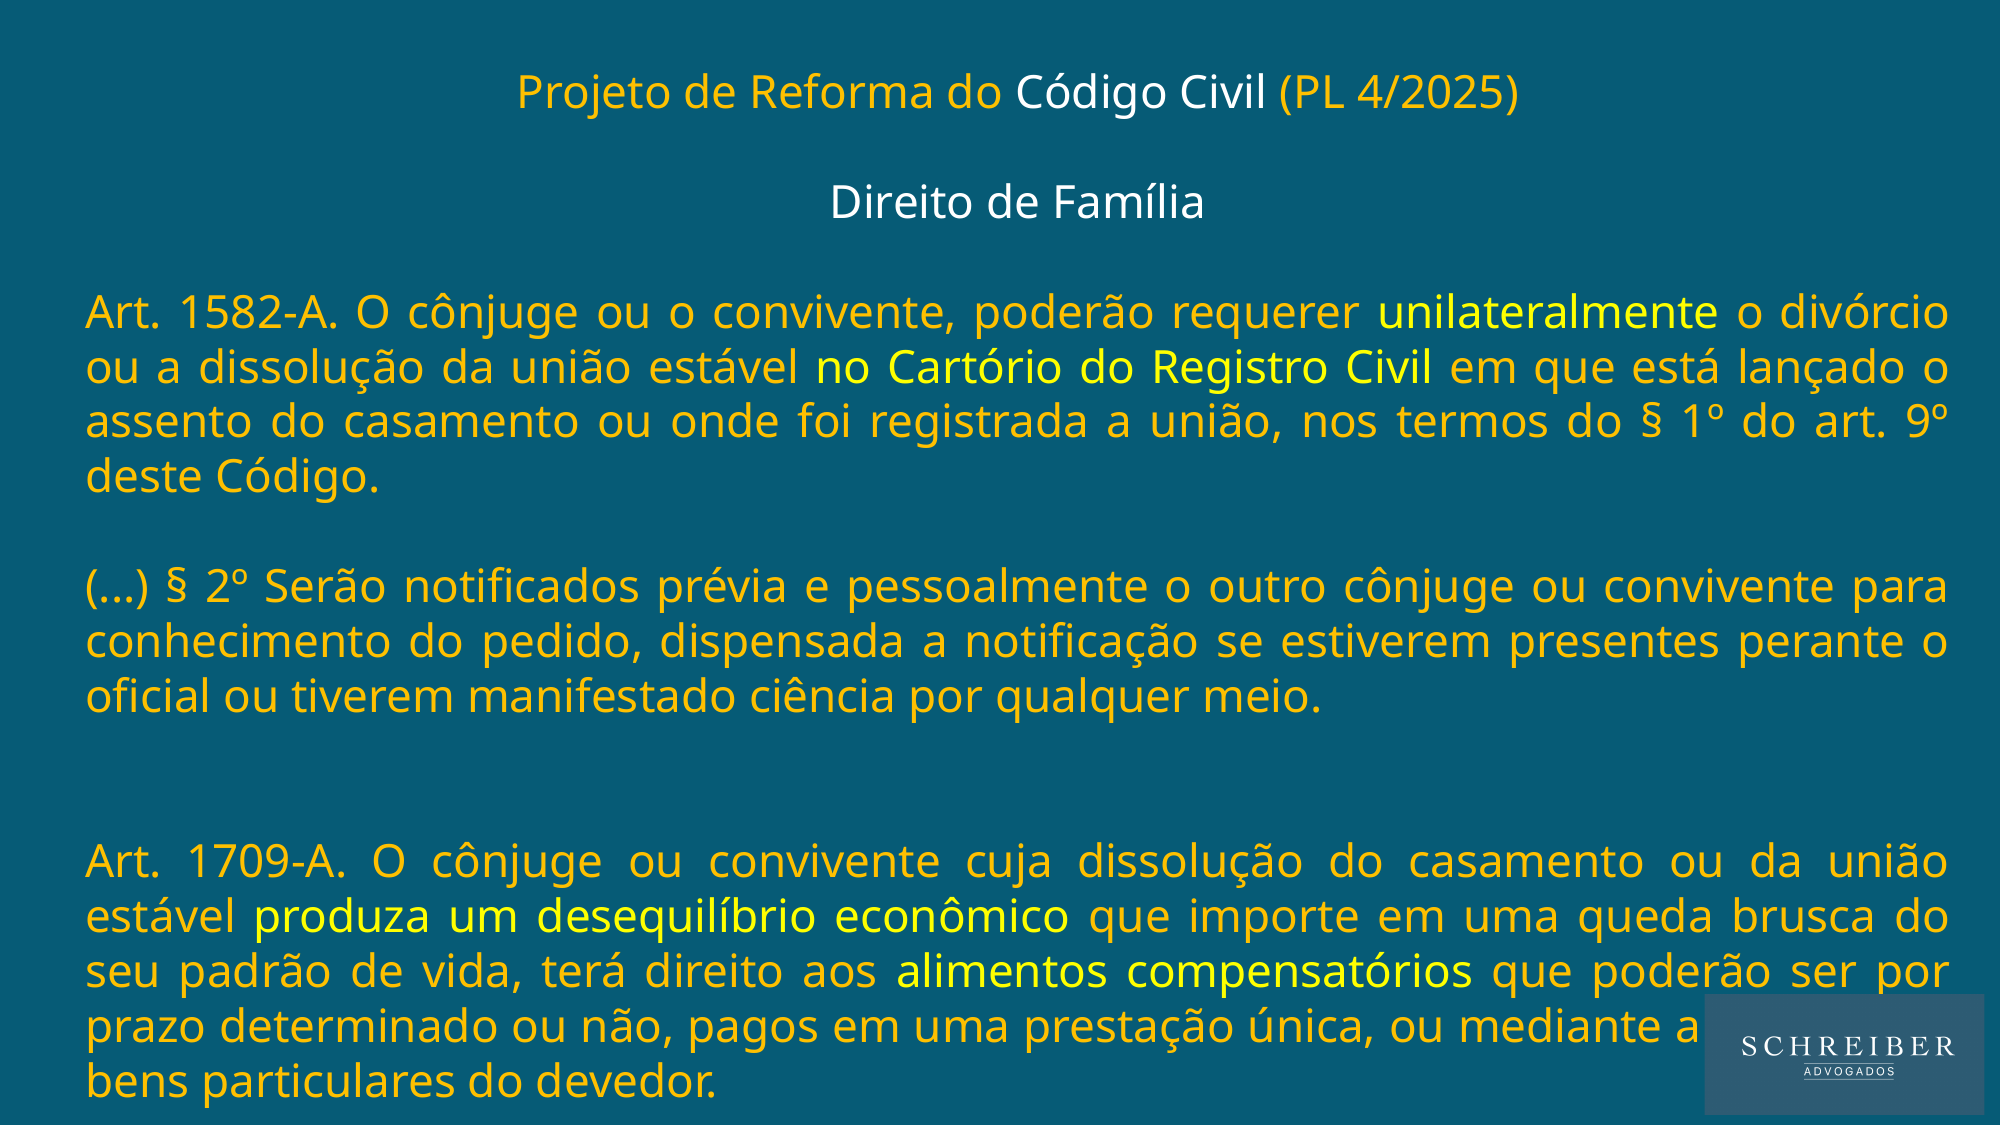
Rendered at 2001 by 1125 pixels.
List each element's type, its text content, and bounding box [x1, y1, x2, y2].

picture [1705, 994, 1984, 1114]
text_box Projeto de Reforma do Código Civil (PL 4/2025) Direito de Família Art. 1582-A. O cônjuge ou o convivente, poderão requerer unilateralmente o divórcio ou a dissolução da união estável no Cartório do Registro Civil em que está lançado o assento do casamento ou onde foi registrada a união, nos termos do § 1º do art. 9º deste Código. (...) § 2º Serão notificados prévia e pessoalmente o outro cônjuge ou convivente para conhecimento do pedido, dispensada a notificação se estiverem presentes perante o oficial ou tiverem manifestado ciência por qualquer meio. Art. 1709-A. O cônjuge ou convivente cuja dissolução do casamento ou da união estável produza um desequilíbrio econômico que importe em uma queda brusca do seu padrão de vida, terá direito aos alimentos compensatórios que poderão ser por prazo determinado ou não, pagos em uma prestação única, ou mediante a entrega de bens particulares do devedor. [70, 0, 1966, 1125]
